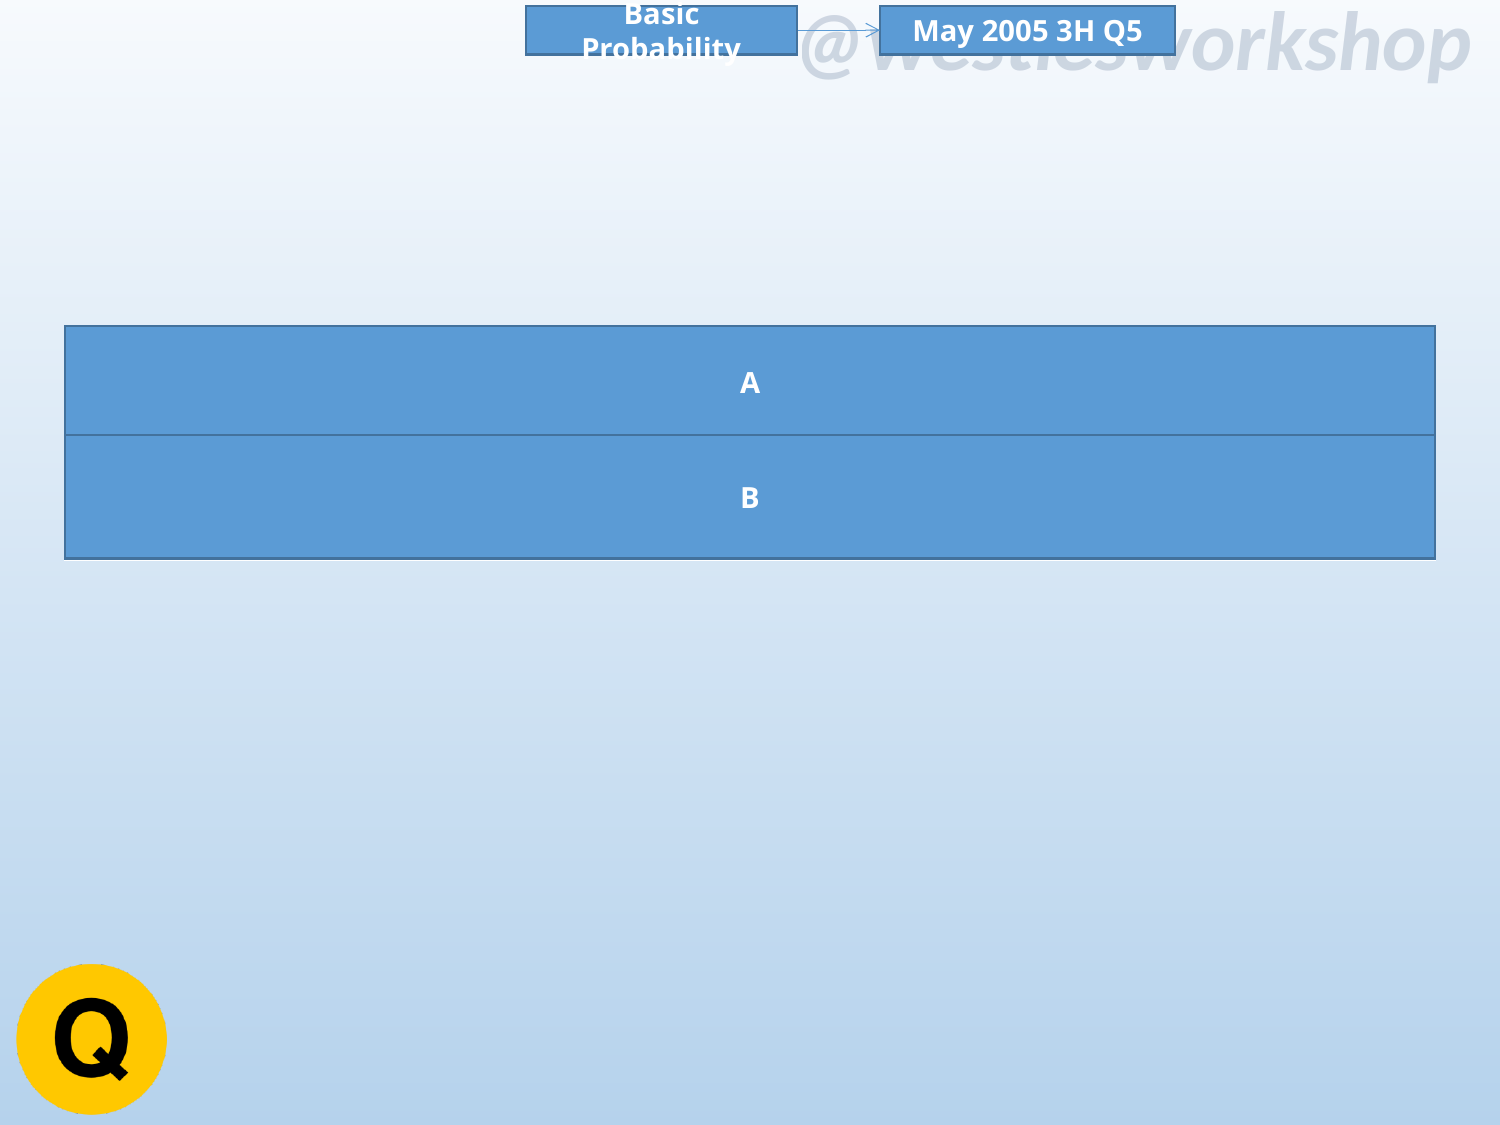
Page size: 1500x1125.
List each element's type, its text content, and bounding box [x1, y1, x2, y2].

text_box May 2005 3H Q5 [879, 5, 1176, 56]
picture [0, 940, 191, 1125]
text_box Basic Probability [525, 5, 798, 56]
picture [64, 326, 1436, 561]
